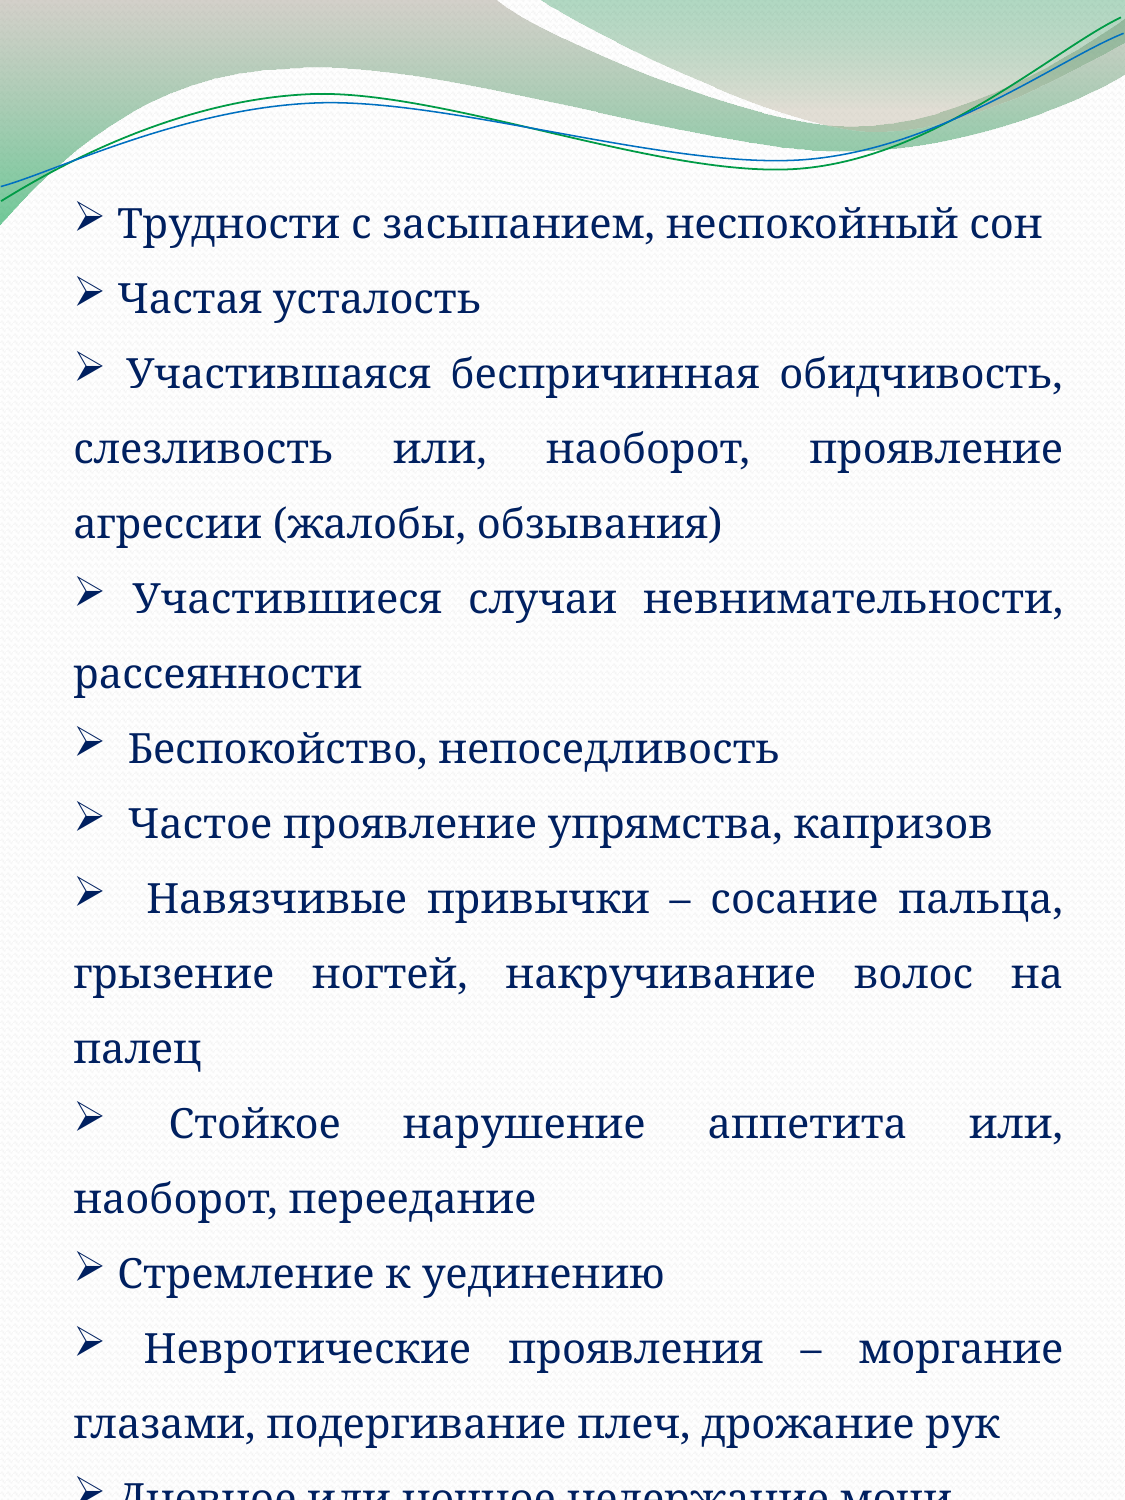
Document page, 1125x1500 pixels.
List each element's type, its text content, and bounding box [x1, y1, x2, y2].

text_box Трудности с засыпанием, неспокойный сон Частая усталость Участившаяся беспричинная обидчивость, слезливость или, наоборот, проявление агрессии (жалобы, обзывания) Участившиеся случаи невнимательности, рассеянности Беспокойство, непоседливость Частое проявление упрямства, капризов Навязчивые привычки – сосание пальца, грызение ногтей, накручивание волос на палец Стойкое нарушение аппетита или, наоборот, переедание Стремление к уединению Невротические проявления – моргание глазами, подергивание плеч, дрожание рук Дневное или ночное недержание мочи [58, 163, 1078, 1500]
